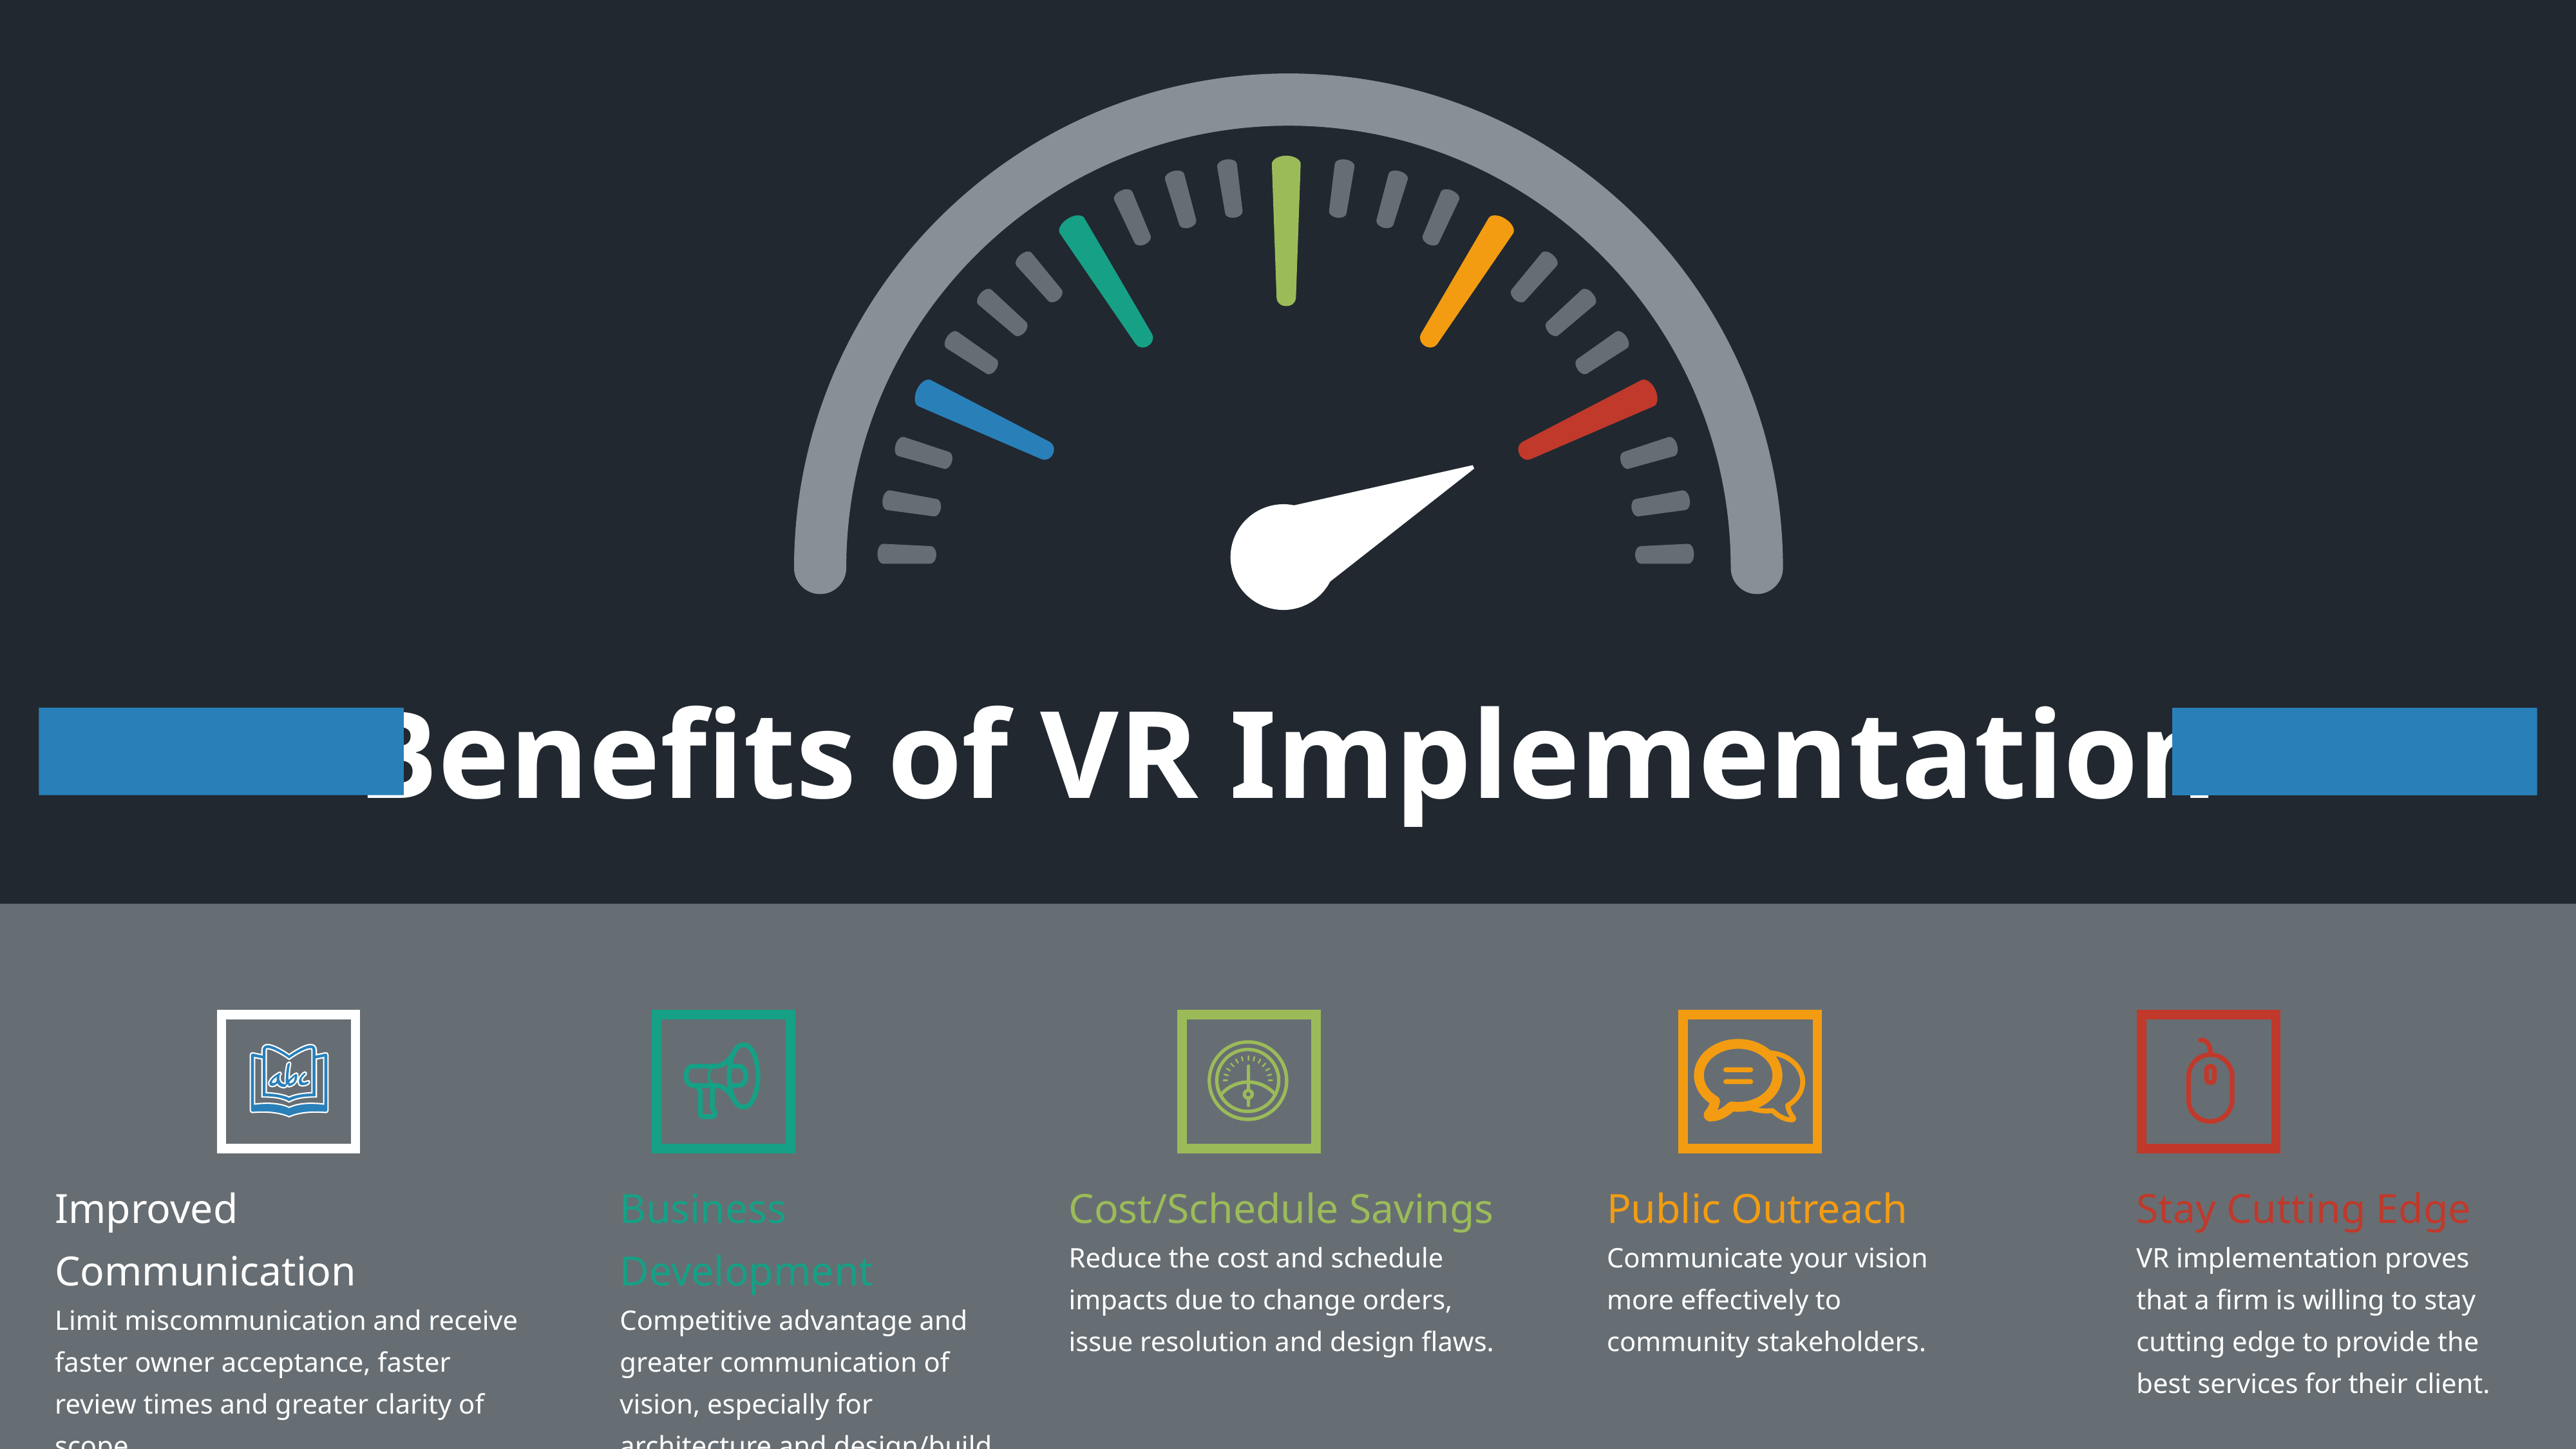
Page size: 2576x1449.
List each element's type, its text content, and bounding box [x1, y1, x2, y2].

text_box Public Outreach Communicate your vision more effectively to community stakeholders. [1607, 1168, 1987, 1357]
text_box Cost/Schedule Savings Reduce the cost and schedule impacts due to change orders, issue resolution and design flaws. [1068, 1168, 1504, 1357]
text_box [0, 904, 2576, 1449]
text_box Stay Cutting Edge VR implementation proves that a firm is willing to stay cutting edge to provide the best services for their client. [2136, 1168, 2517, 1399]
text_box [2172, 708, 2537, 795]
text_box Business Development Competitive advantage and greater communication of vision, especially for architecture and design/build firms. [620, 1168, 1032, 1449]
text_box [656, 1014, 791, 1149]
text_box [221, 1014, 356, 1149]
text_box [1683, 1014, 1818, 1149]
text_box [2141, 1014, 2277, 1149]
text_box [793, 73, 1783, 594]
title Benefits of VR Implementation [209, 677, 2367, 835]
text_box Improved Communication Limit miscommunication and receive faster owner acceptance, faster review times and greater clarity of scope. [55, 1168, 522, 1449]
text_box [1182, 1014, 1316, 1149]
text_box [39, 707, 404, 795]
